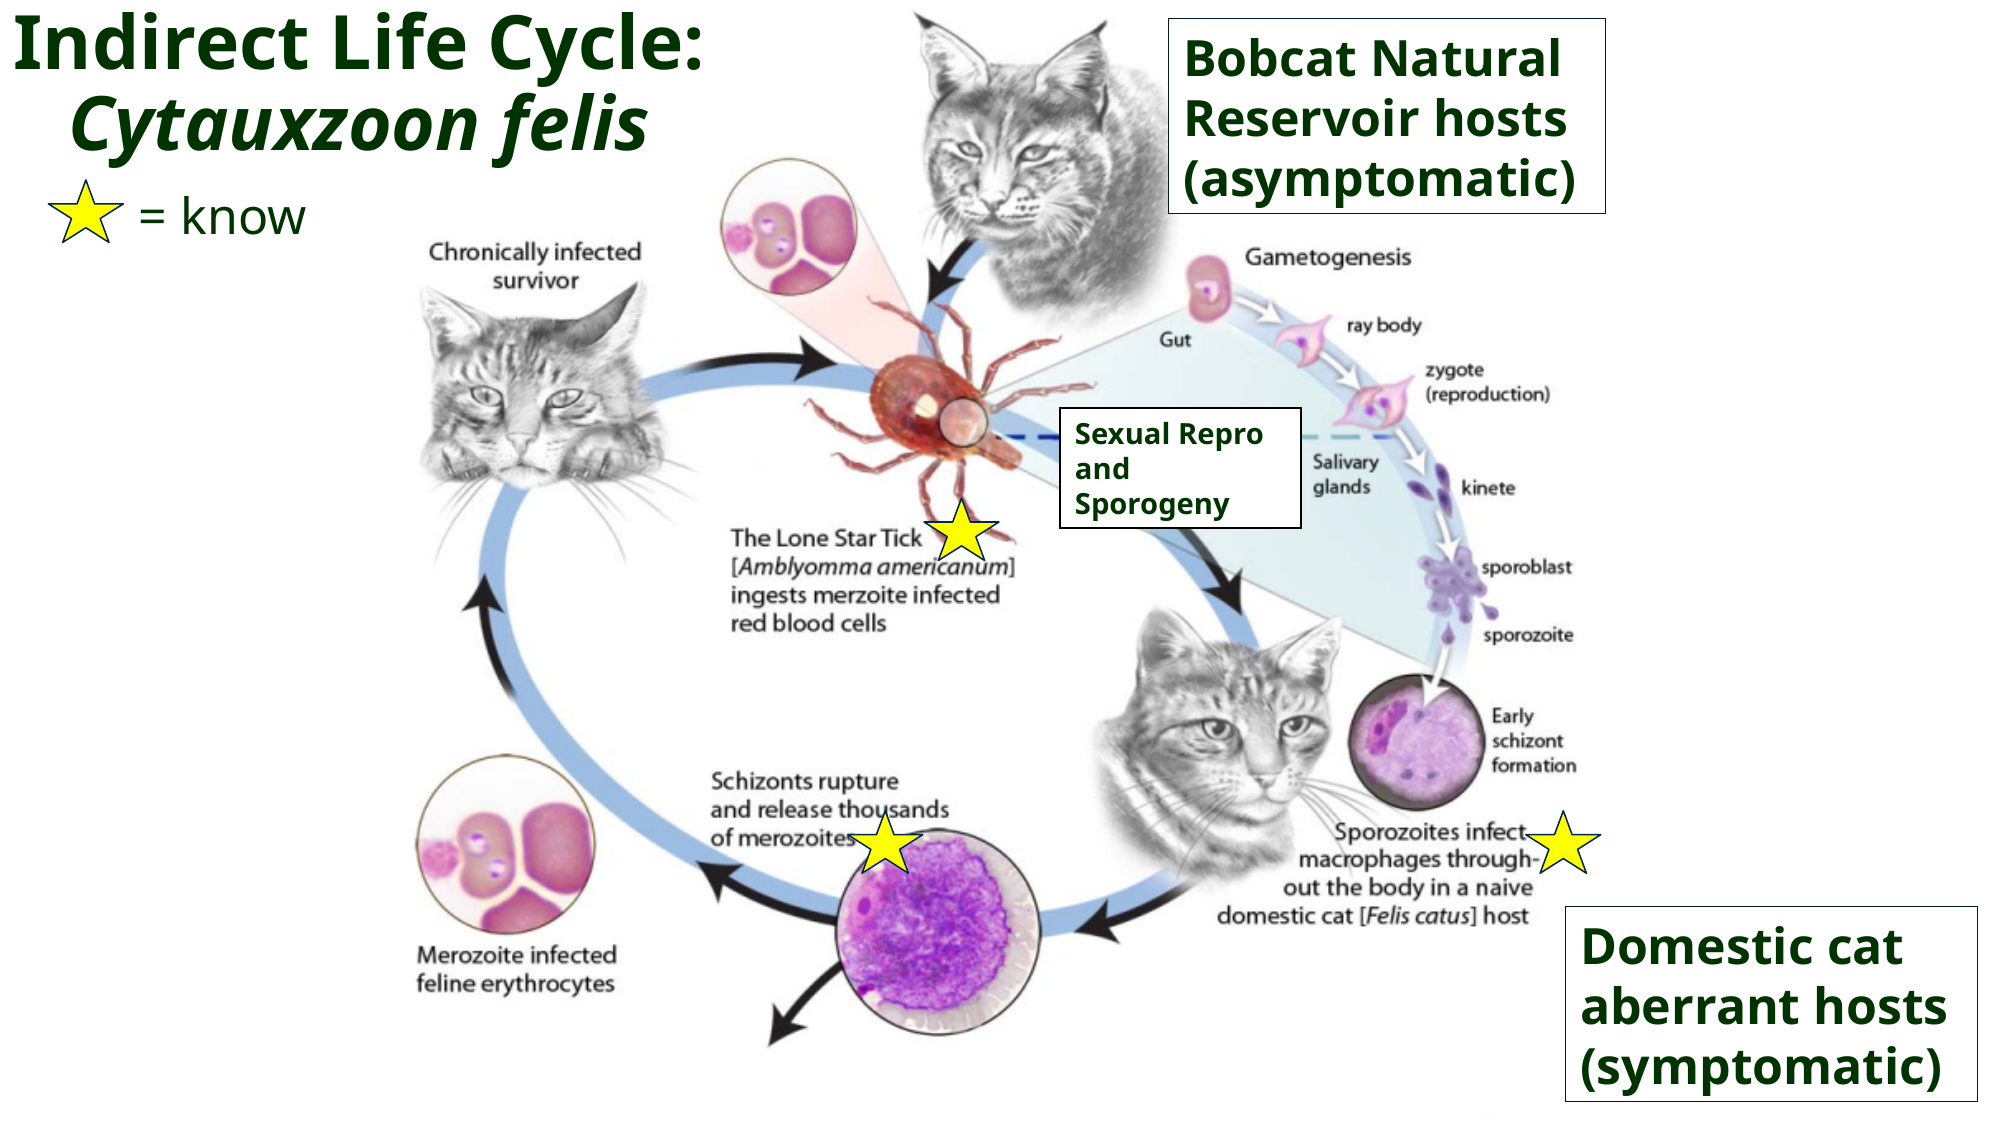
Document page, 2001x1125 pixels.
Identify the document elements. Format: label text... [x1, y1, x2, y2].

text_box Indirect Life Cycle: Cytauxzoon felis [0, 0, 394, 173]
text_box = know [124, 177, 336, 253]
text_box [48, 179, 124, 243]
picture [396, 0, 1603, 1124]
text_box Domestic cat aberrant hosts (symptomatic) [1609, 906, 1978, 1102]
